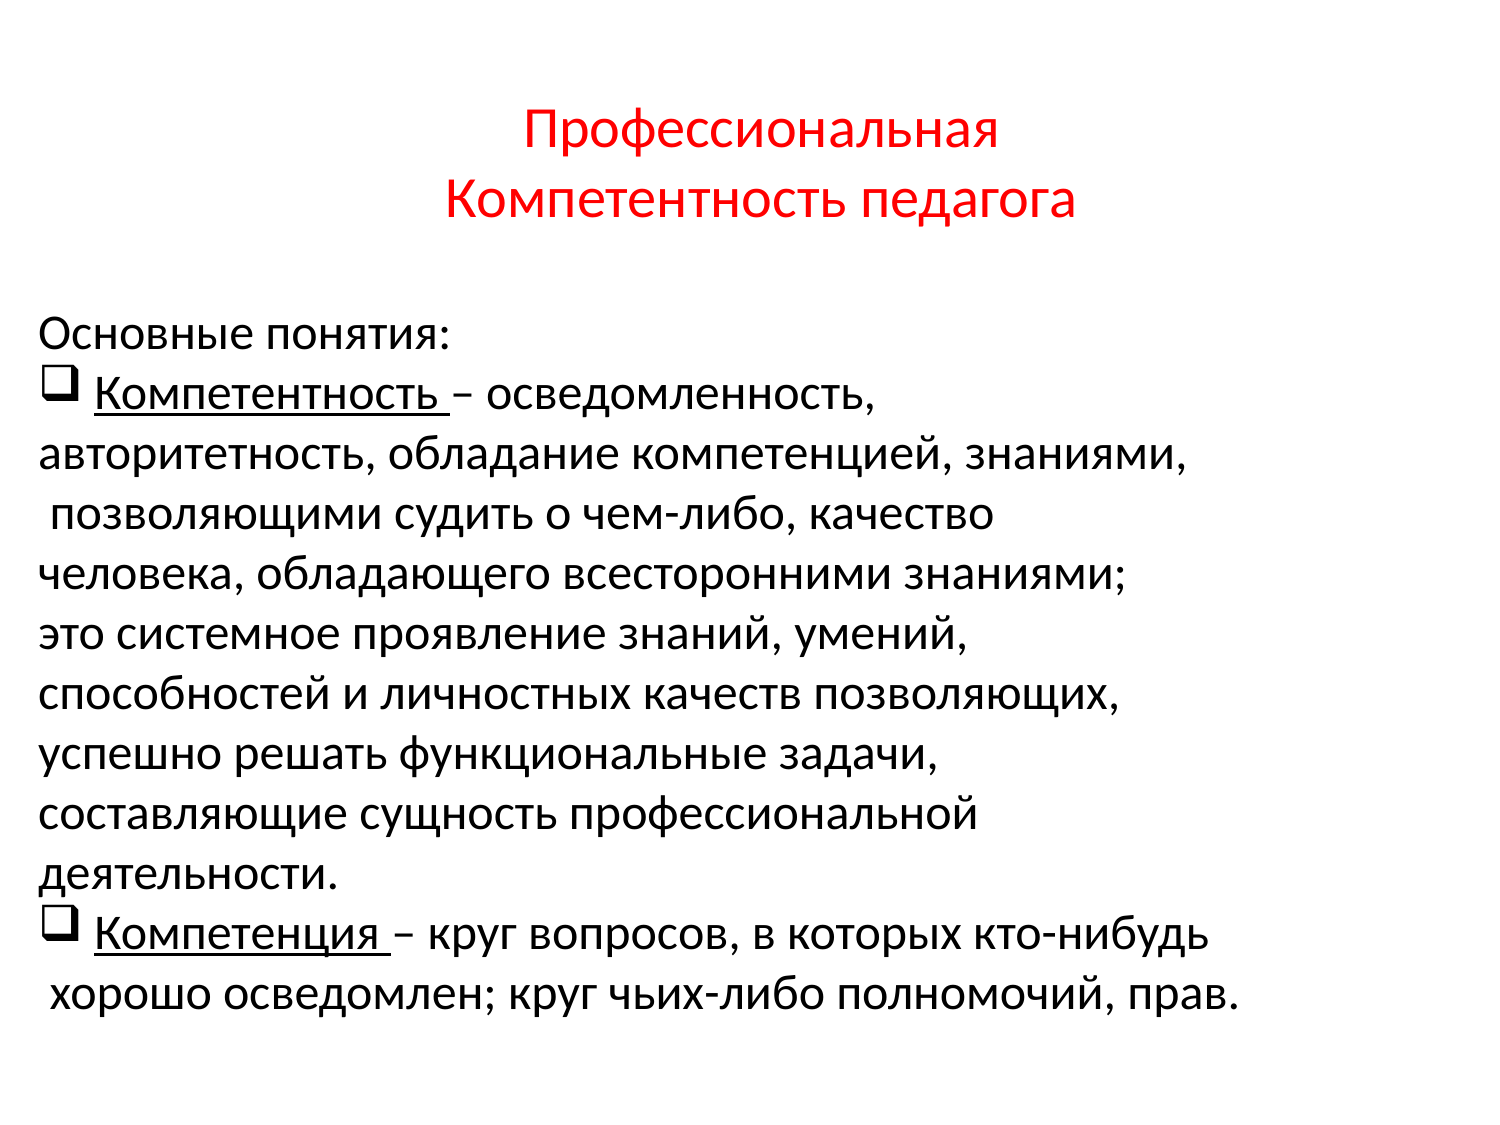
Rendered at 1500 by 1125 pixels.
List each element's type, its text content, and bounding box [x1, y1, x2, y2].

text_box Профессиональная Компетентность педагога Основные понятия: Компетентность – осведомленность, авторитетность, обладание компетенцией, знаниями, позволяющими судить о чем-либо, качество человека, обладающего всесторонними знаниями; это системное проявление знаний, умений, способностей и личностных качеств позволяющих, успешно решать функциональные задачи, составляющие сущность профессиональной деятельности. Компетенция – круг вопросов, в которых кто-нибудь хорошо осведомлен; круг чьих-либо полномочий, прав. [23, 82, 1500, 1087]
